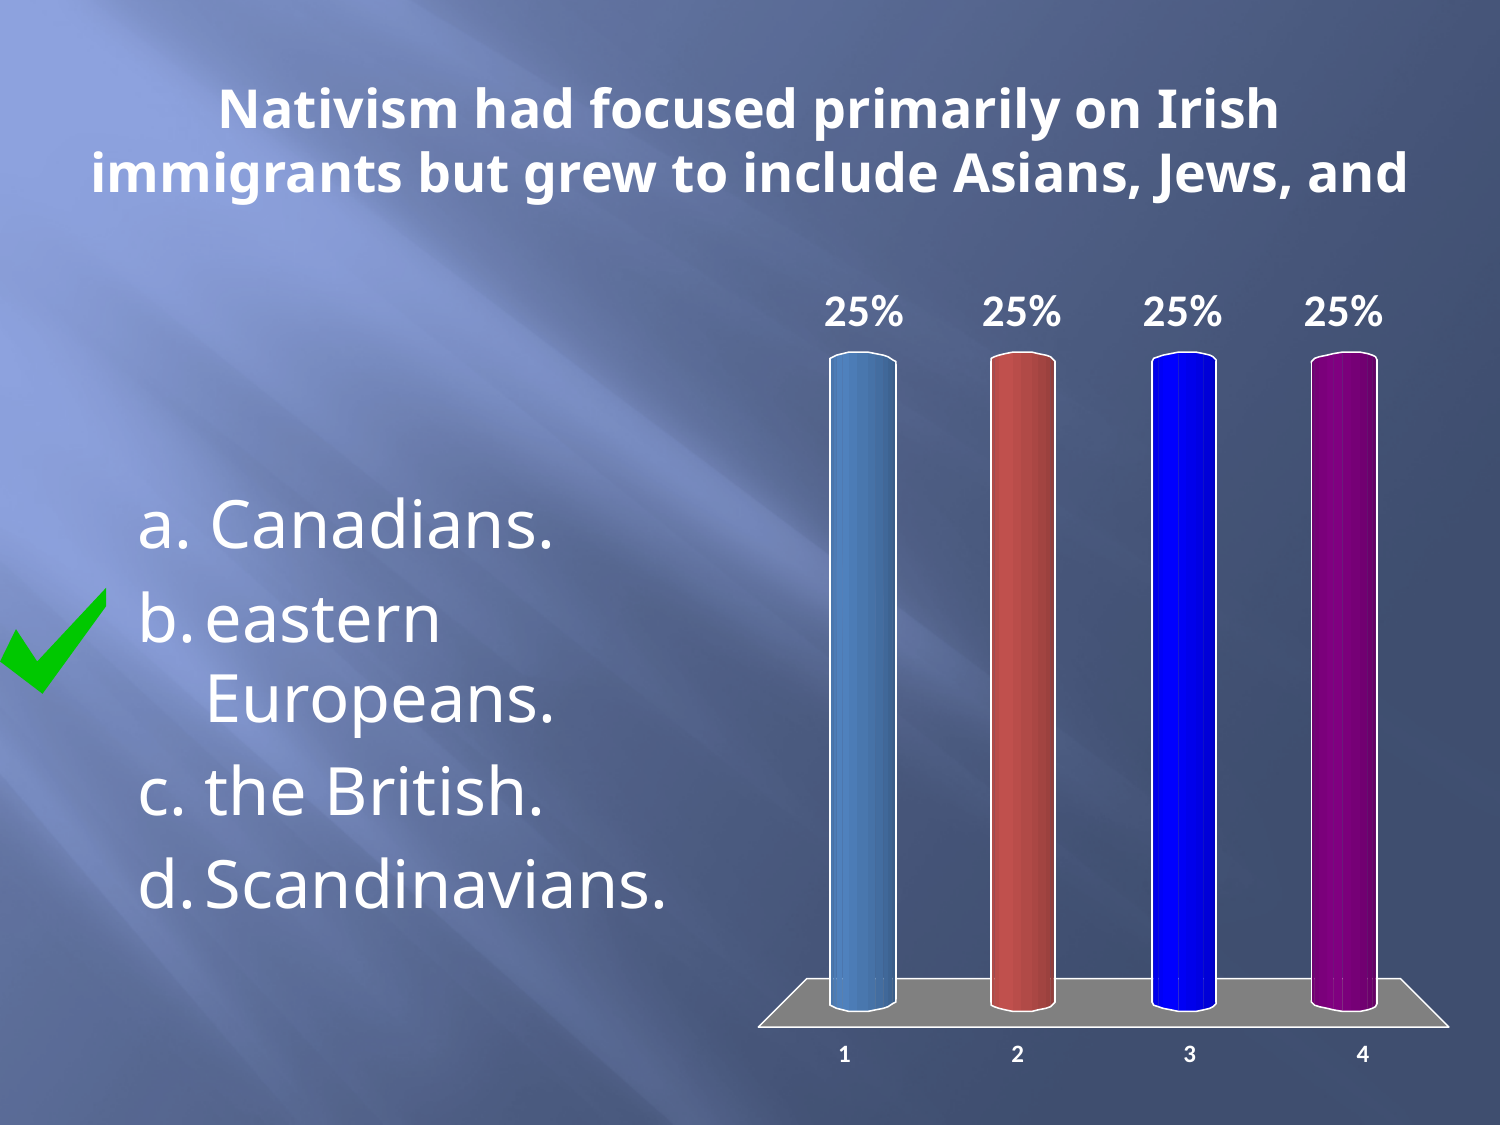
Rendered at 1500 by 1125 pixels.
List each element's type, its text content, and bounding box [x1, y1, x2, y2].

list a. Canadians. b. eastern Europeans. c. the British. d. Scandinavians. [99, 474, 749, 1125]
title Nativism had focused primarily on Irish immigrants but grew to include Asians, Jews, and [75, 45, 1425, 233]
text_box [739, 270, 1490, 1115]
text_box [0, 592, 99, 696]
